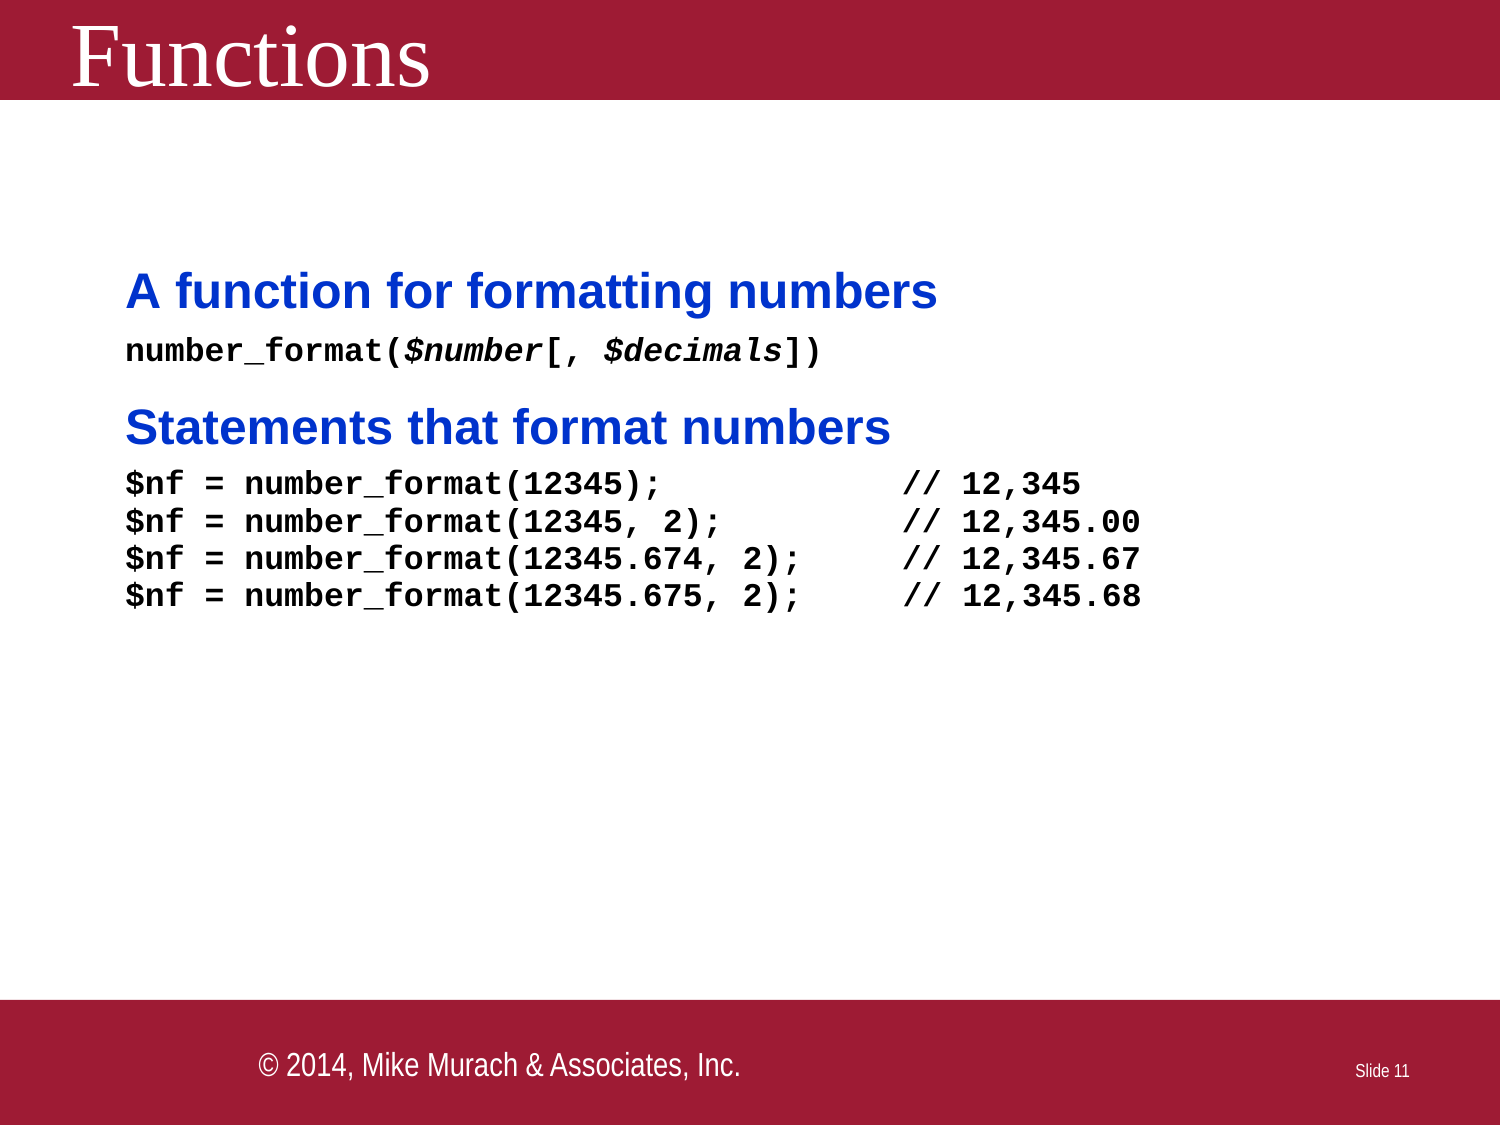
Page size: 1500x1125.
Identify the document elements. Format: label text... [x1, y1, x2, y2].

slide_number Slide 11 [1074, 1038, 1425, 1089]
title Functions [0, 0, 1500, 100]
footer © 2014, Mike Murach & Associates, Inc. [75, 1040, 926, 1091]
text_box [124, 262, 1103, 333]
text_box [124, 333, 1320, 686]
